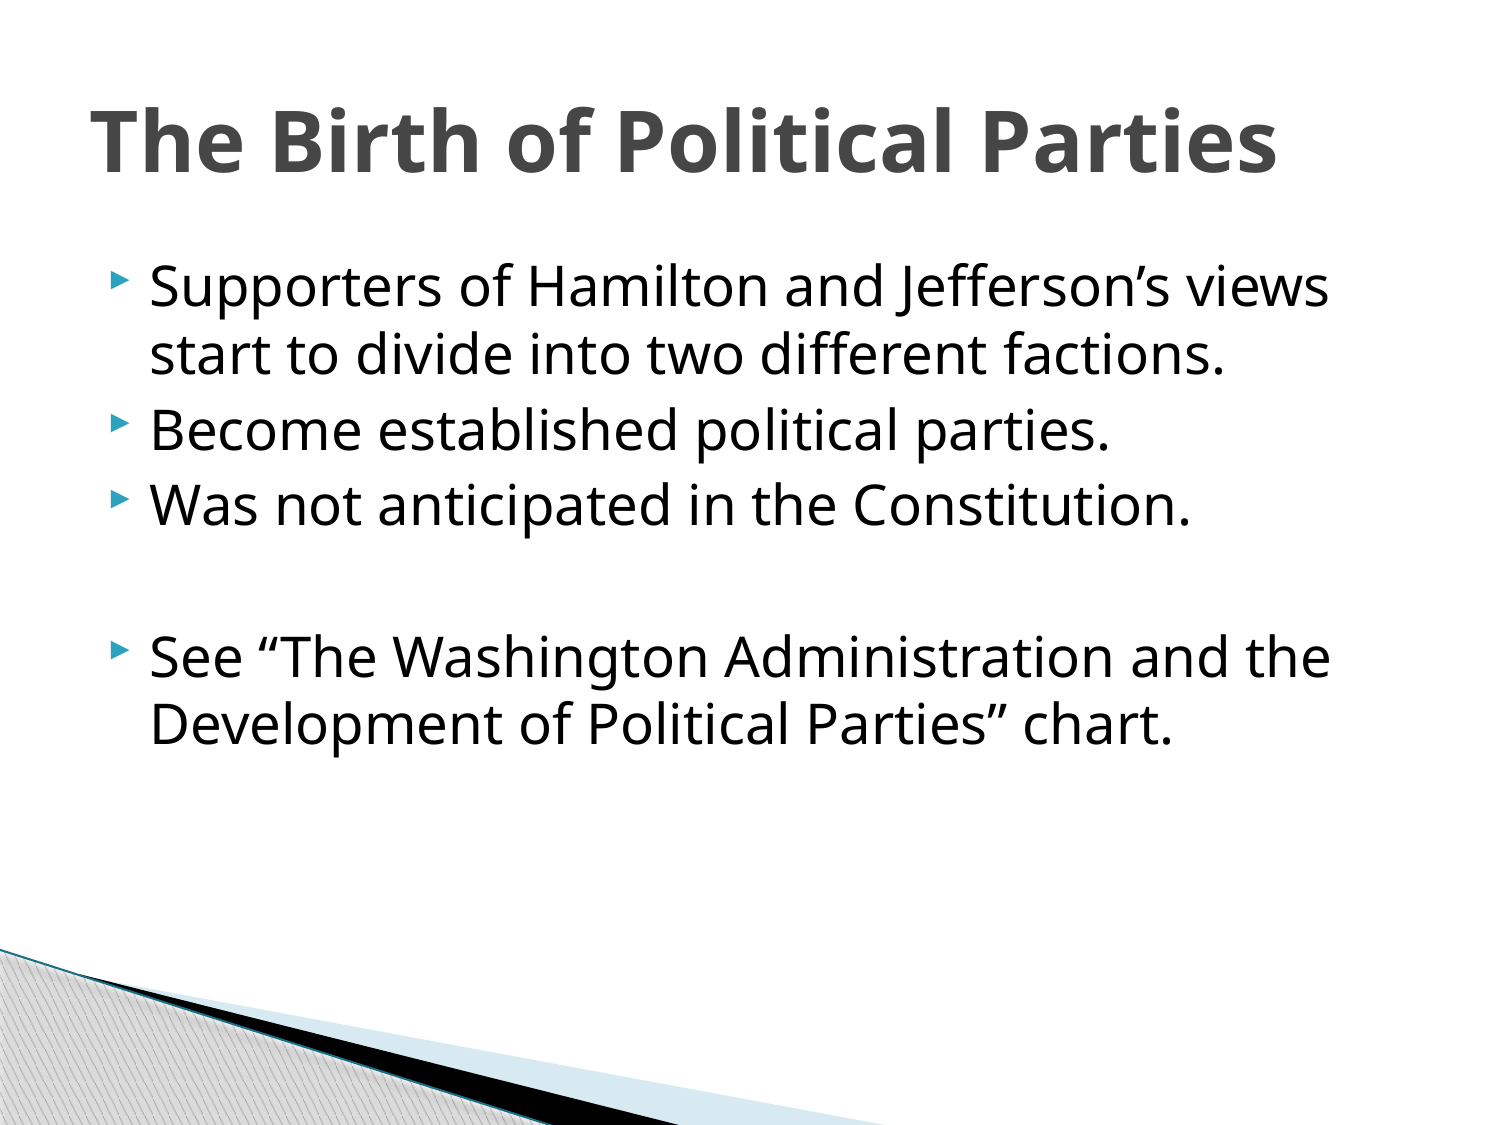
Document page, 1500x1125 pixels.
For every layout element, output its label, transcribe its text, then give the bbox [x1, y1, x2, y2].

title The Birth of Political Parties [75, 45, 1425, 233]
list Supporters of Hamilton and Jefferson’s views start to divide into two different factions. Become established political parties. Was not anticipated in the Constitution. See “The Washington Administration and the Development of Political Parties” chart. [75, 243, 1425, 986]
